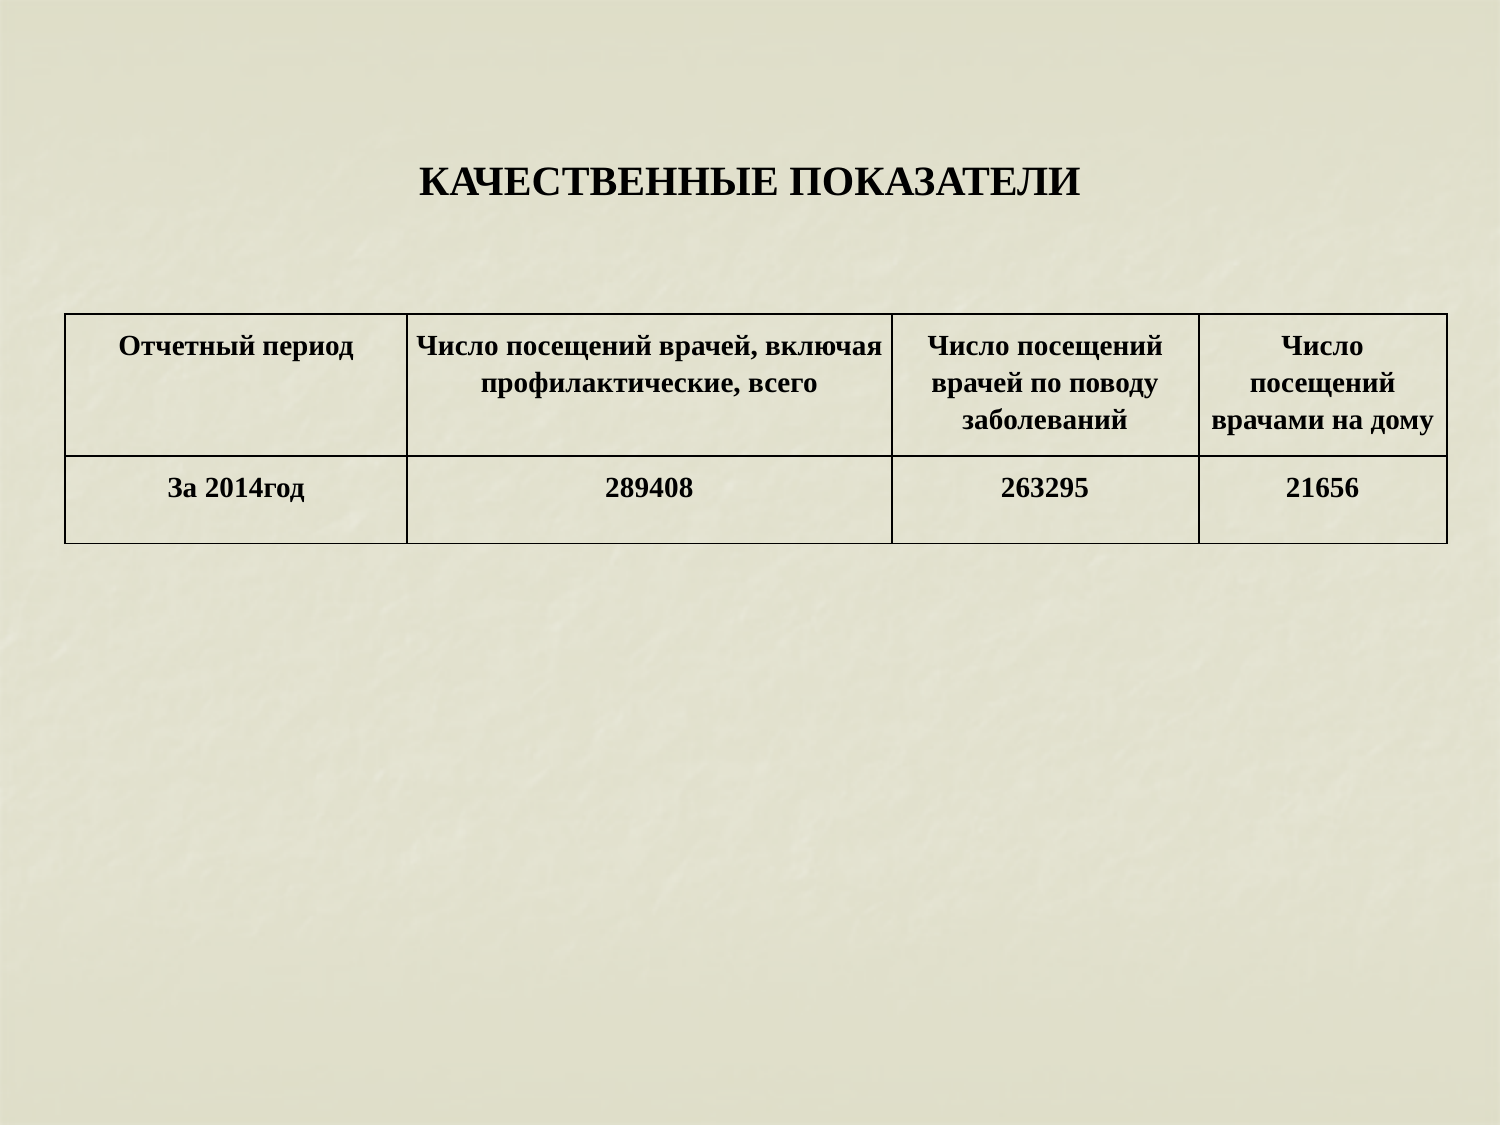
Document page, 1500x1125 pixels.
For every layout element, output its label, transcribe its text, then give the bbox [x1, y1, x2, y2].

table_cell За 2014год [66, 457, 406, 543]
title КАЧЕСТВЕННЫЕ ПОКАЗАТЕЛИ [74, 136, 1426, 221]
table_cell 289408 [408, 457, 891, 543]
table_header Число посещений врачей, включая профилактические, всего [408, 315, 891, 455]
table_header Отчетный период [66, 315, 406, 455]
table_header Число посещений врачами на дому [1200, 315, 1446, 455]
table_header Число посещений врачей по поводу заболеваний [893, 315, 1198, 455]
table_cell 263295 [893, 457, 1198, 543]
table_cell 21656 [1200, 457, 1446, 543]
